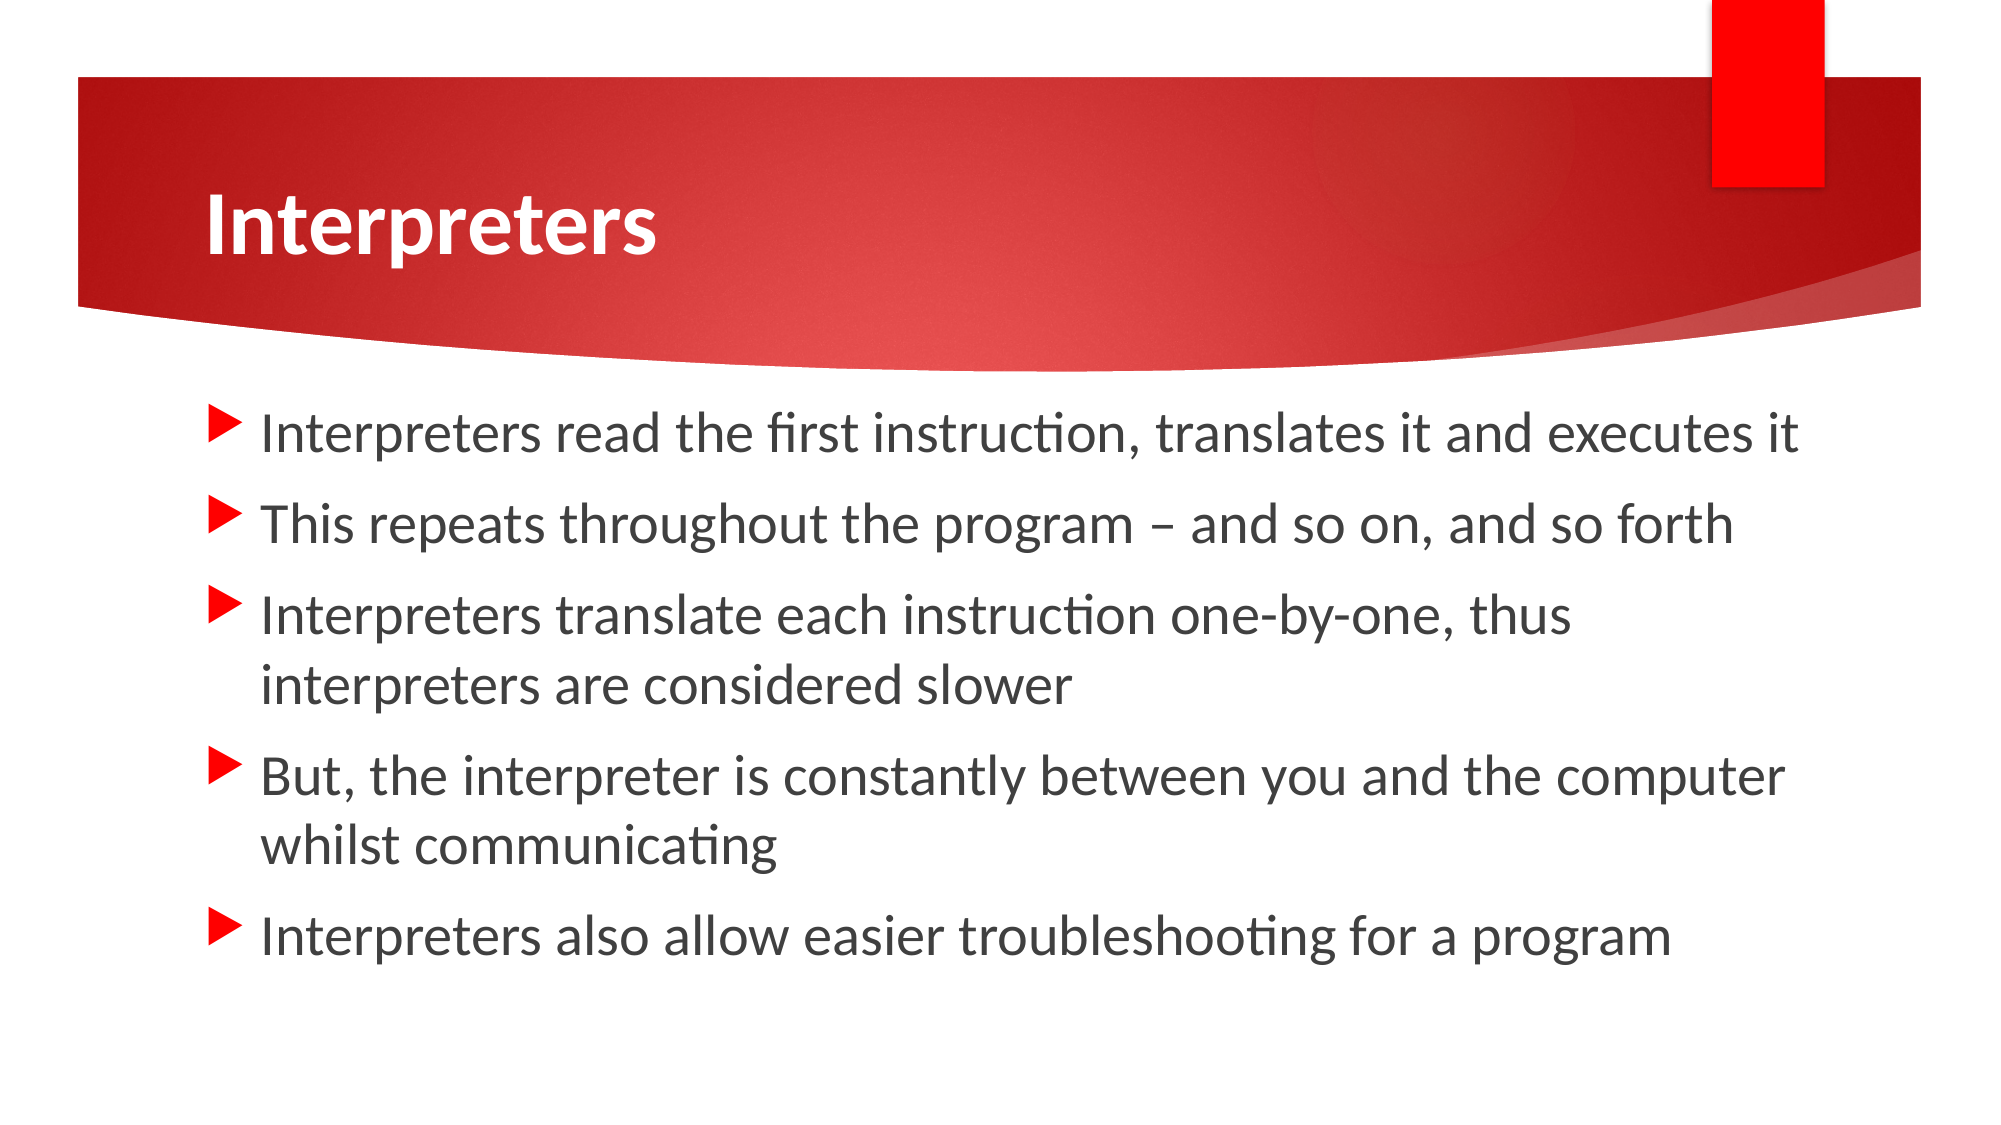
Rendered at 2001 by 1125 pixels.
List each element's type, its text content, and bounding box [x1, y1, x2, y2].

title Interpreters [189, 159, 1627, 276]
list Interpreters read the first instruction, translates it and executes it This repeats throughout the program – and so on, and so forth Interpreters translate each instruction one-by-one, thus interpreters are considered slower But, the interpreter is constantly between you and the computer whilst communicating Interpreters also allow easier troubleshooting for a program [189, 386, 1836, 988]
